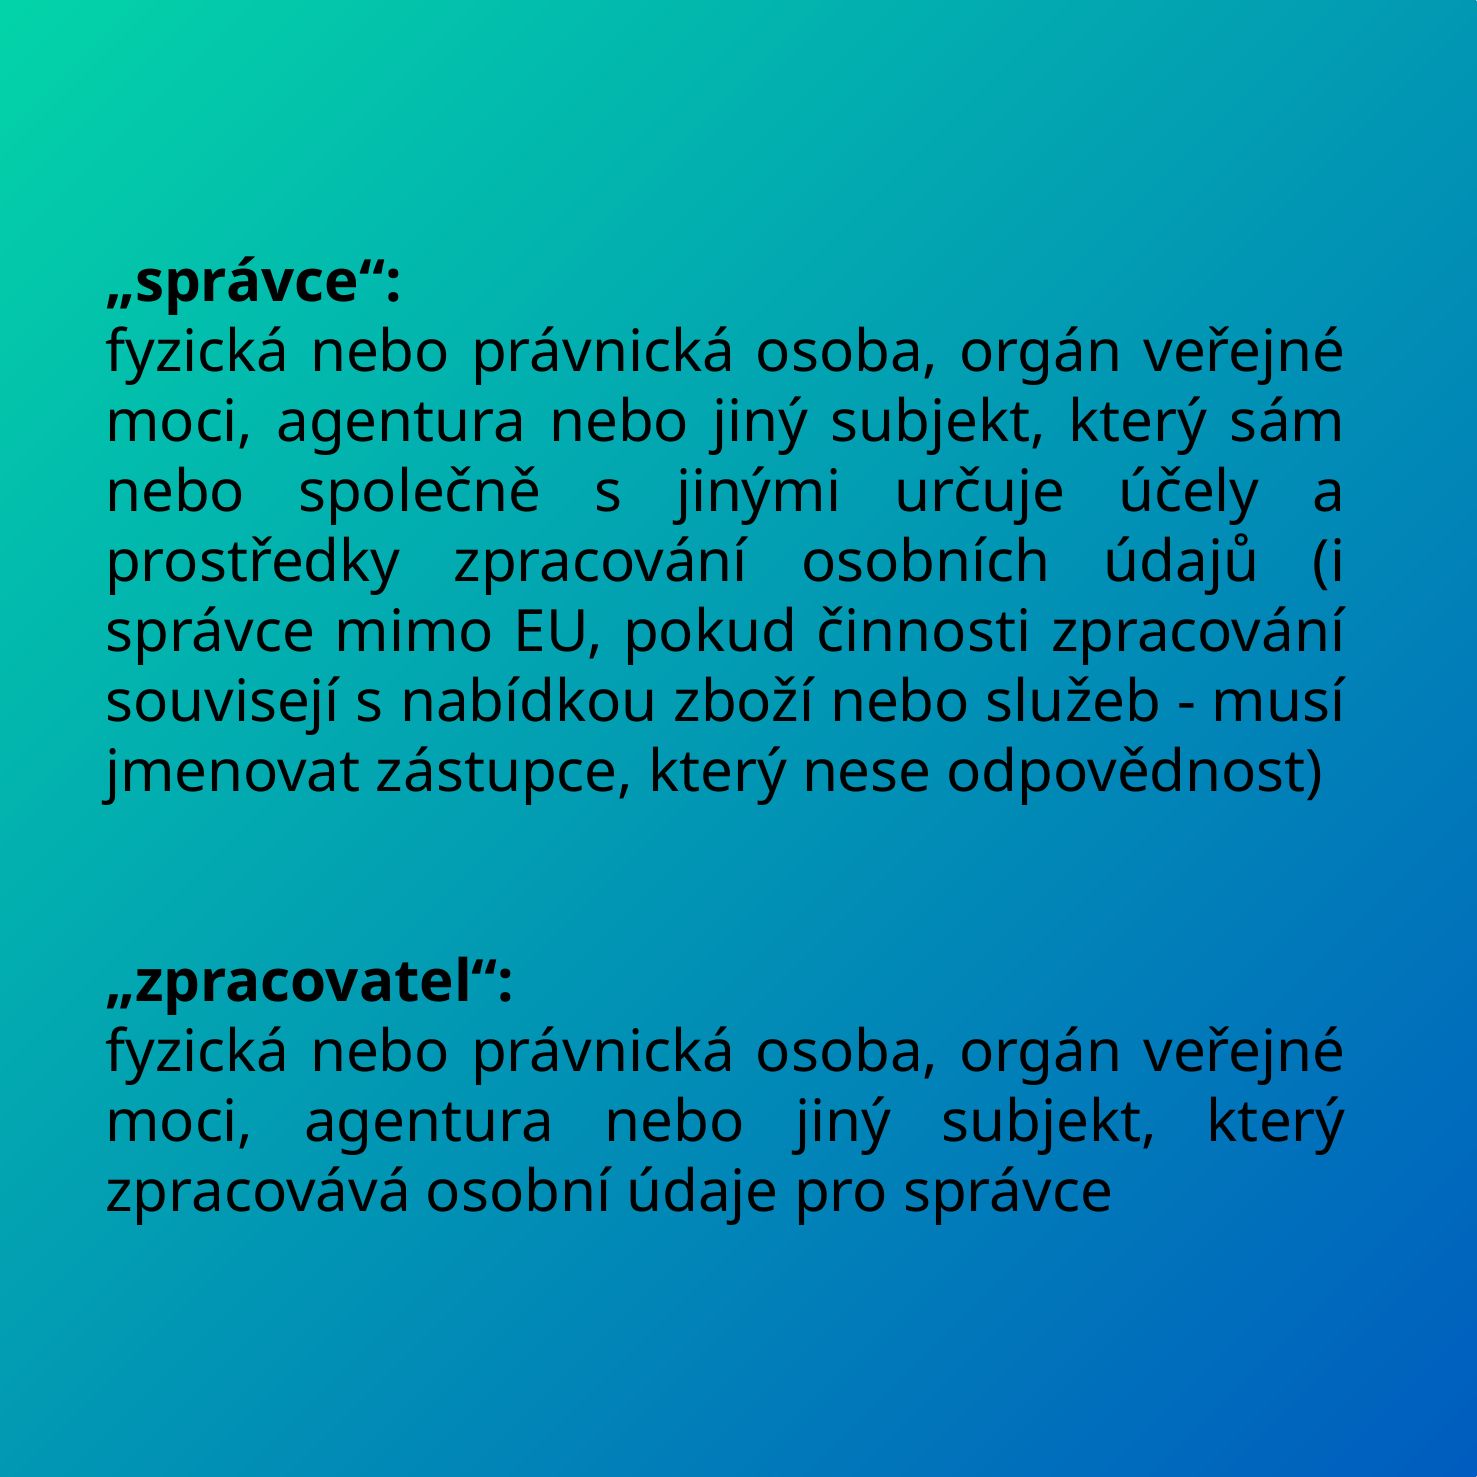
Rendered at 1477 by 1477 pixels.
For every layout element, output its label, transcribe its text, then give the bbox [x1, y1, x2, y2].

text_box „správce“: fyzická nebo právnická osoba, orgán veřejné moci, agentura nebo jiný subjekt, který sám nebo společně s jinými určuje účely a prostředky zpracování osobních údajů (i správce mimo EU, pokud činnosti zpracování souvisejí s nabídkou zboží nebo služeb - musí jmenovat zástupce, který nese odpovědnost) „zpracovatel“: fyzická nebo právnická osoba, orgán veřejné moci, agentura nebo jiný subjekt, který zpracovává osobní údaje pro správce [90, 235, 1361, 1231]
